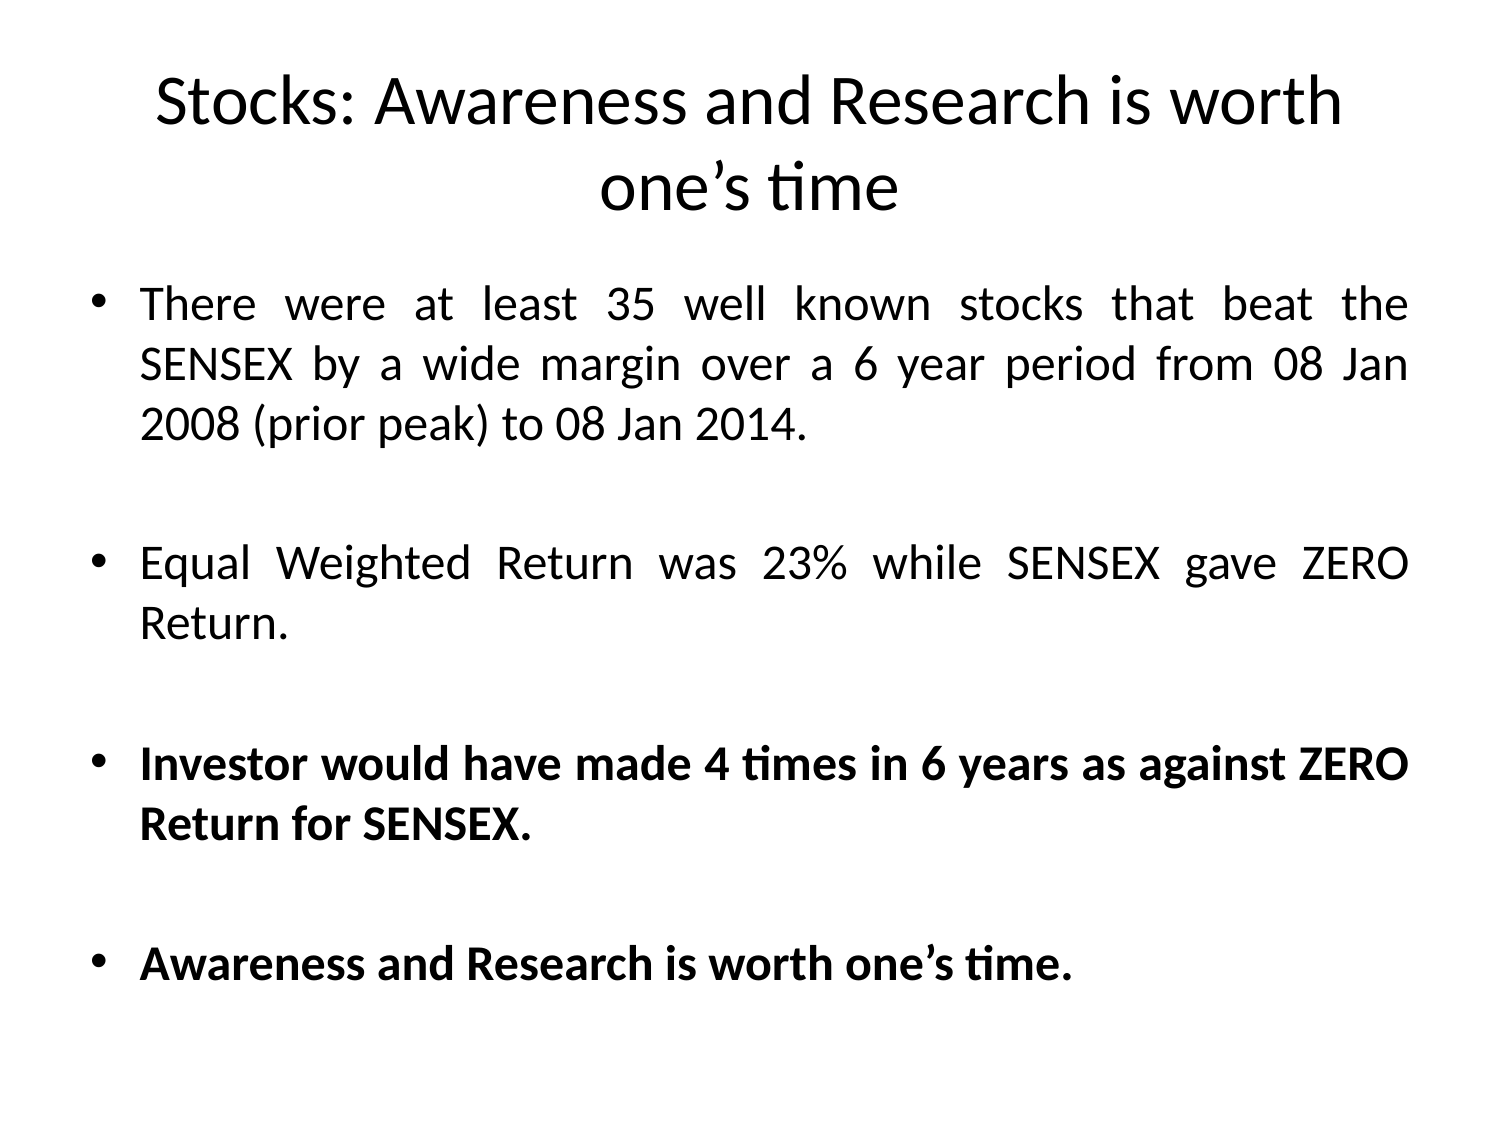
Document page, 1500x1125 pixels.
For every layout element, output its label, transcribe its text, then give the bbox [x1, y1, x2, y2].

list There were at least 35 well known stocks that beat the SENSEX by a wide margin over a 6 year period from 08 Jan 2008 (prior peak) to 08 Jan 2014. Equal Weighted Return was 23% while SENSEX gave ZERO Return. Investor would have made 4 times in 6 years as against ZERO Return for SENSEX. Awareness and Research is worth one’s time. [75, 262, 1425, 1005]
title Stocks: Awareness and Research is worth one’s time [75, 45, 1425, 233]
